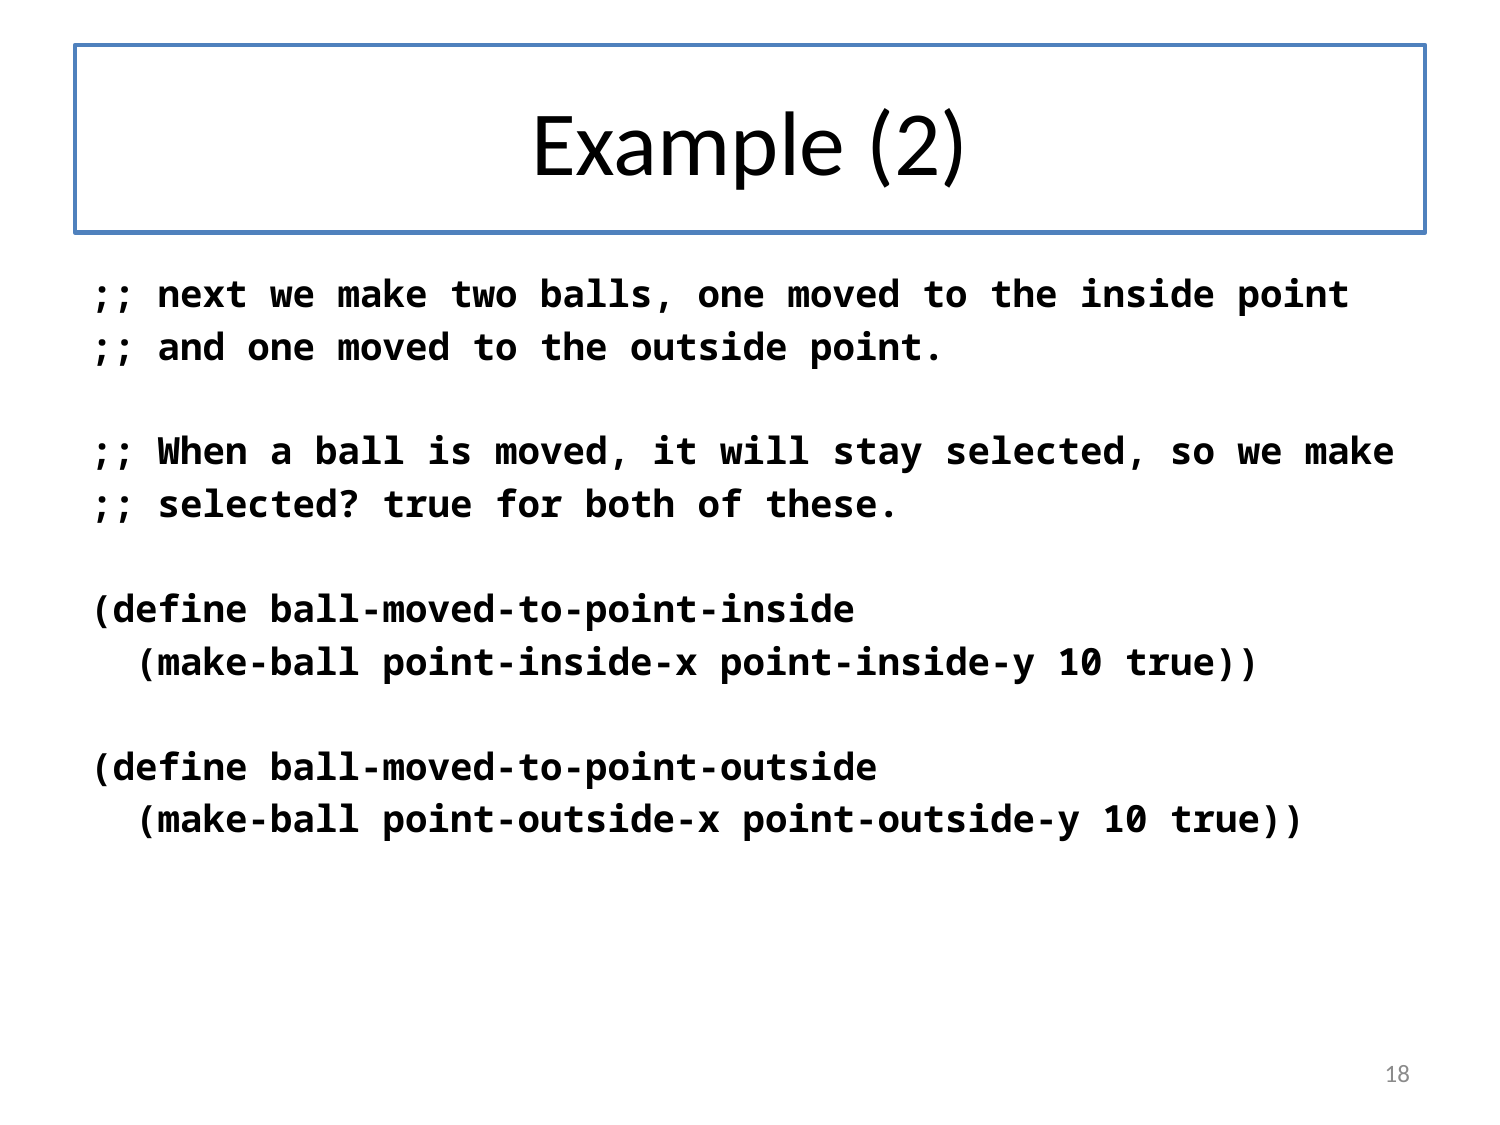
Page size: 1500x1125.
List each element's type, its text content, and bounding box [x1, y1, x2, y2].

title Example (2) [73, 43, 1427, 235]
list ;; next we make two balls, one moved to the inside point ;; and one moved to the outside point. ;; When a ball is moved, it will stay selected, so we make ;; selected? true for both of these. (define ball-moved-to-point-inside (make-ball point-inside-x point-inside-y 10 true)) (define ball-moved-to-point-outside (make-ball point-outside-x point-outside-y 10 true)) [75, 262, 1425, 1005]
slide_number 18 [1074, 1042, 1425, 1103]
